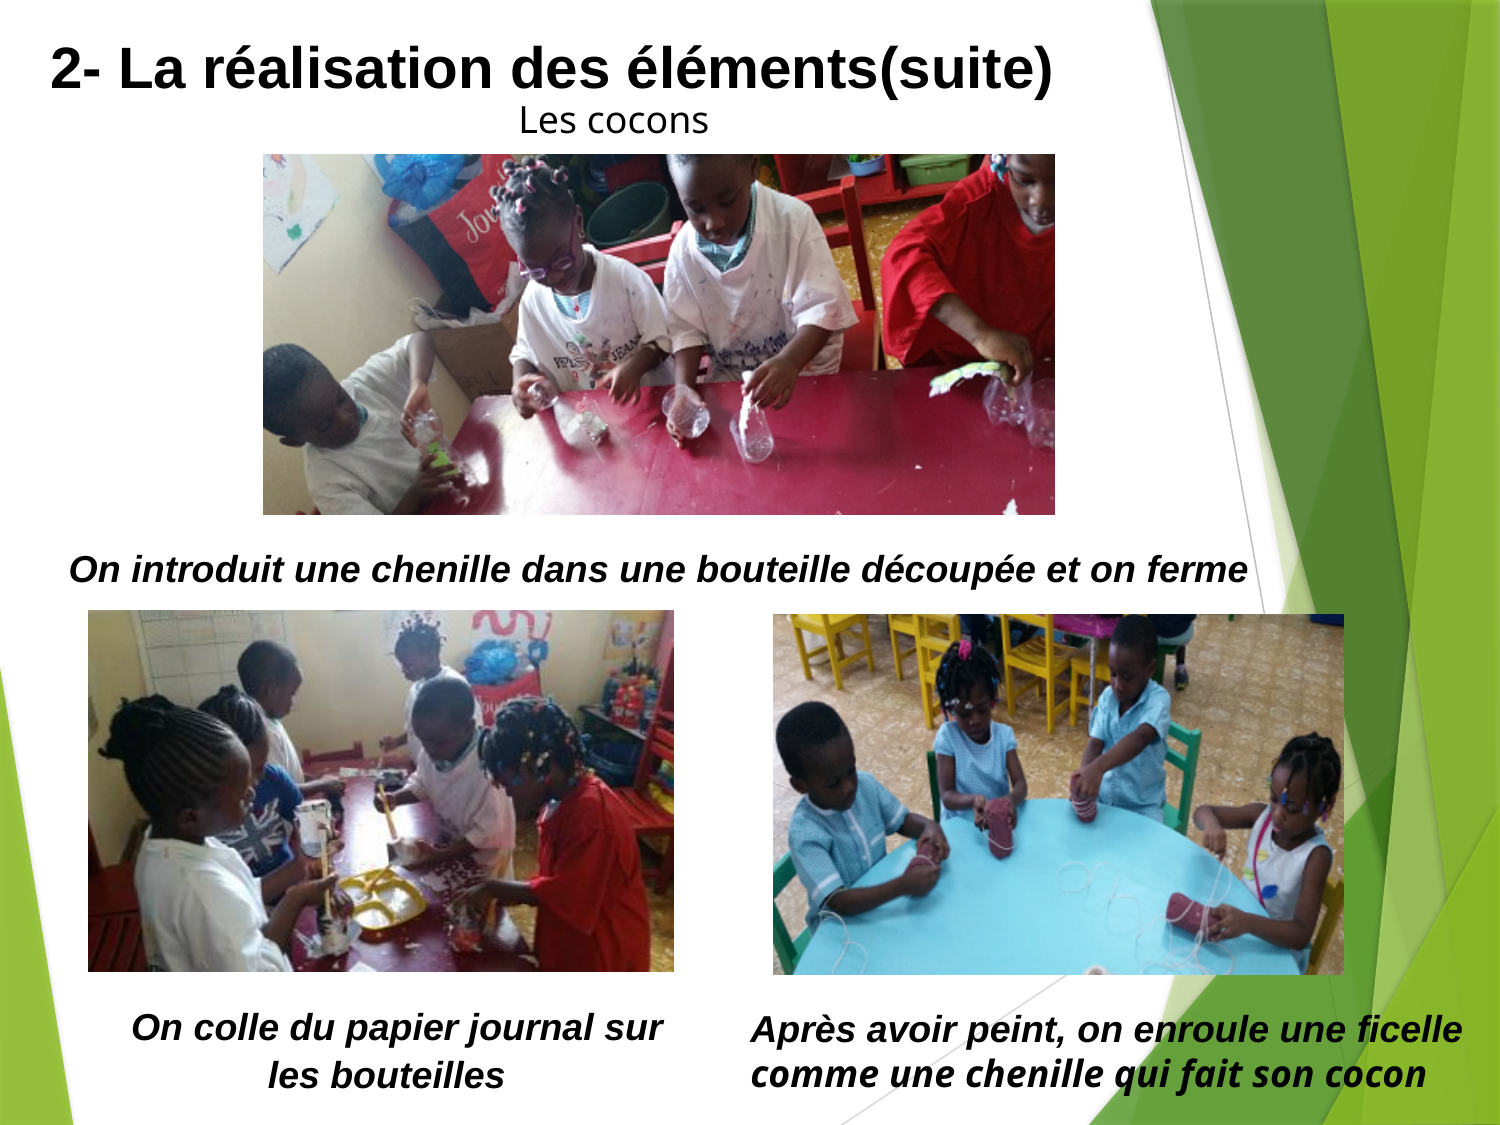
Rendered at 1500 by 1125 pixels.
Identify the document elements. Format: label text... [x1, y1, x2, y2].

picture [262, 154, 1056, 516]
text_box 2- La réalisation des éléments(suite) [35, 17, 1071, 108]
text_box Après avoir peint, on enroule une ficelle comme une chenille qui fait son cocon [735, 997, 1479, 1103]
picture [773, 614, 1344, 976]
picture [87, 610, 674, 972]
text_box On colle du papier journal sur les bouteilles [88, 992, 696, 1104]
text_box Les cocons [194, 108, 1034, 149]
text_box On introduit une chenille dans une bouteille découpée et on ferme [48, 534, 1270, 597]
